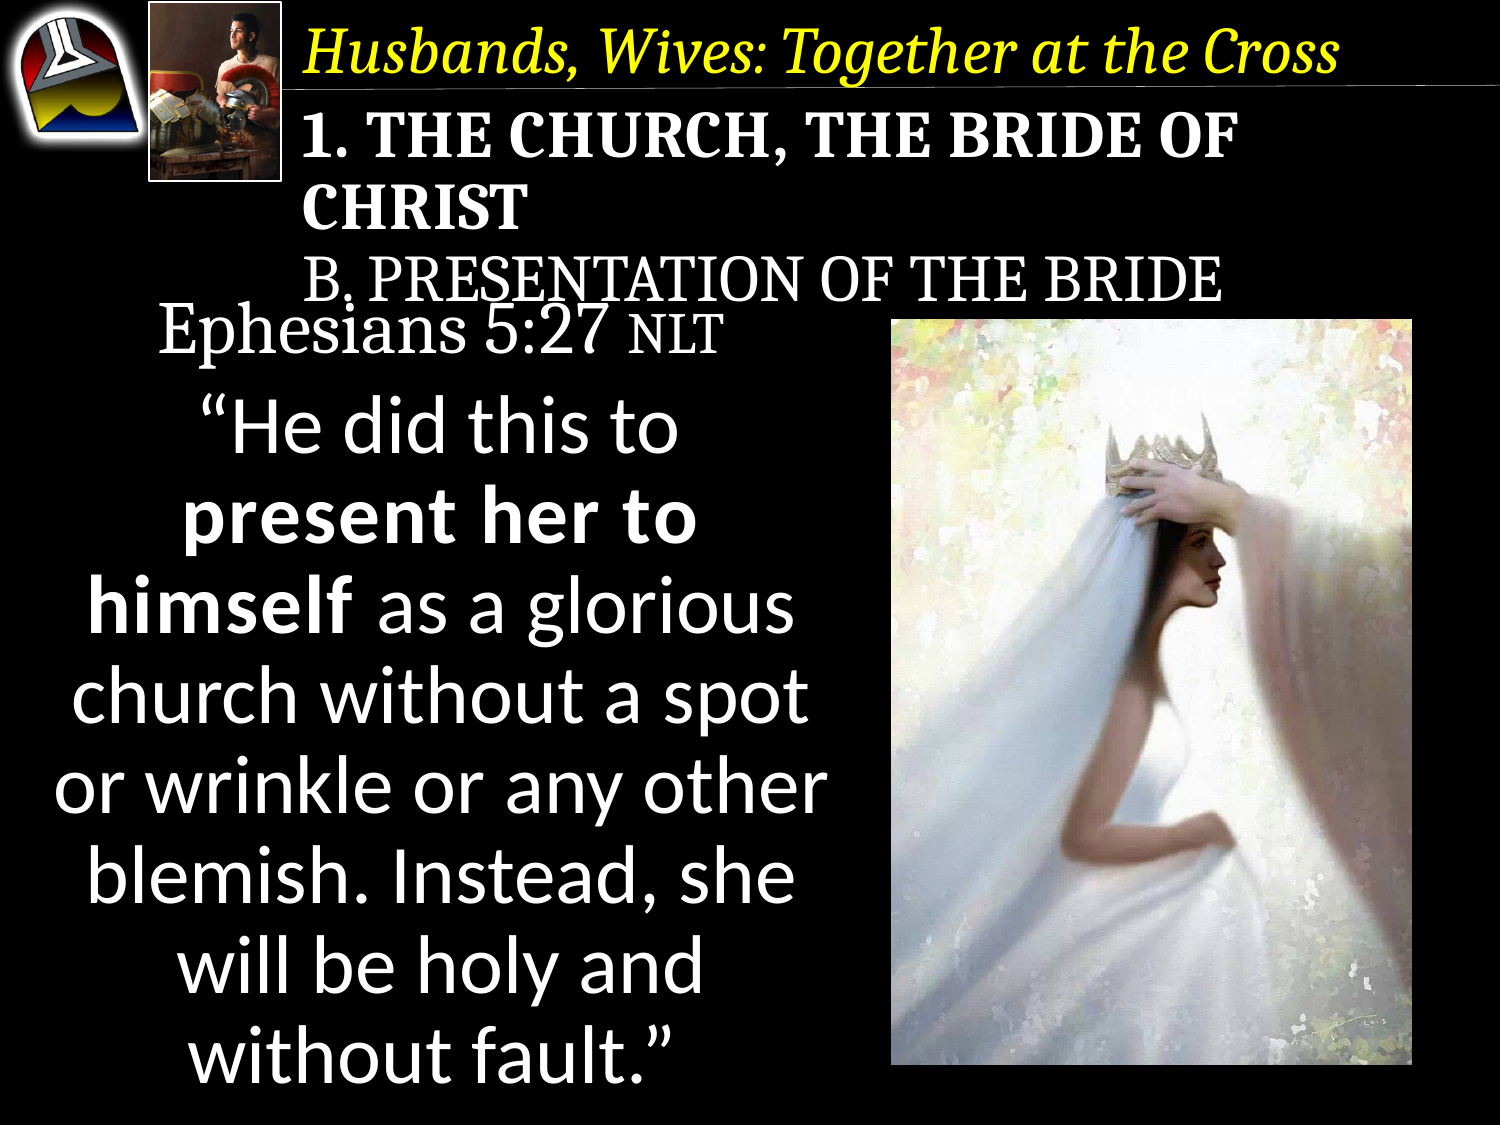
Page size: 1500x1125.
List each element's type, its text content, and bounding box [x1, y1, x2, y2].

text_box Ephesians 5:27 NLT “He did this to present her to himself as a glorious church without a spot or wrinkle or any other blemish. Instead, she will be holy and without fault.” [23, 280, 845, 1109]
picture [150, 3, 280, 180]
text_box Husbands, Wives: Together at the Cross 1. The Church, the Bride of Christ b. Presentation of the Bride [282, 0, 1499, 323]
picture [0, 0, 160, 154]
picture [891, 319, 1412, 1065]
